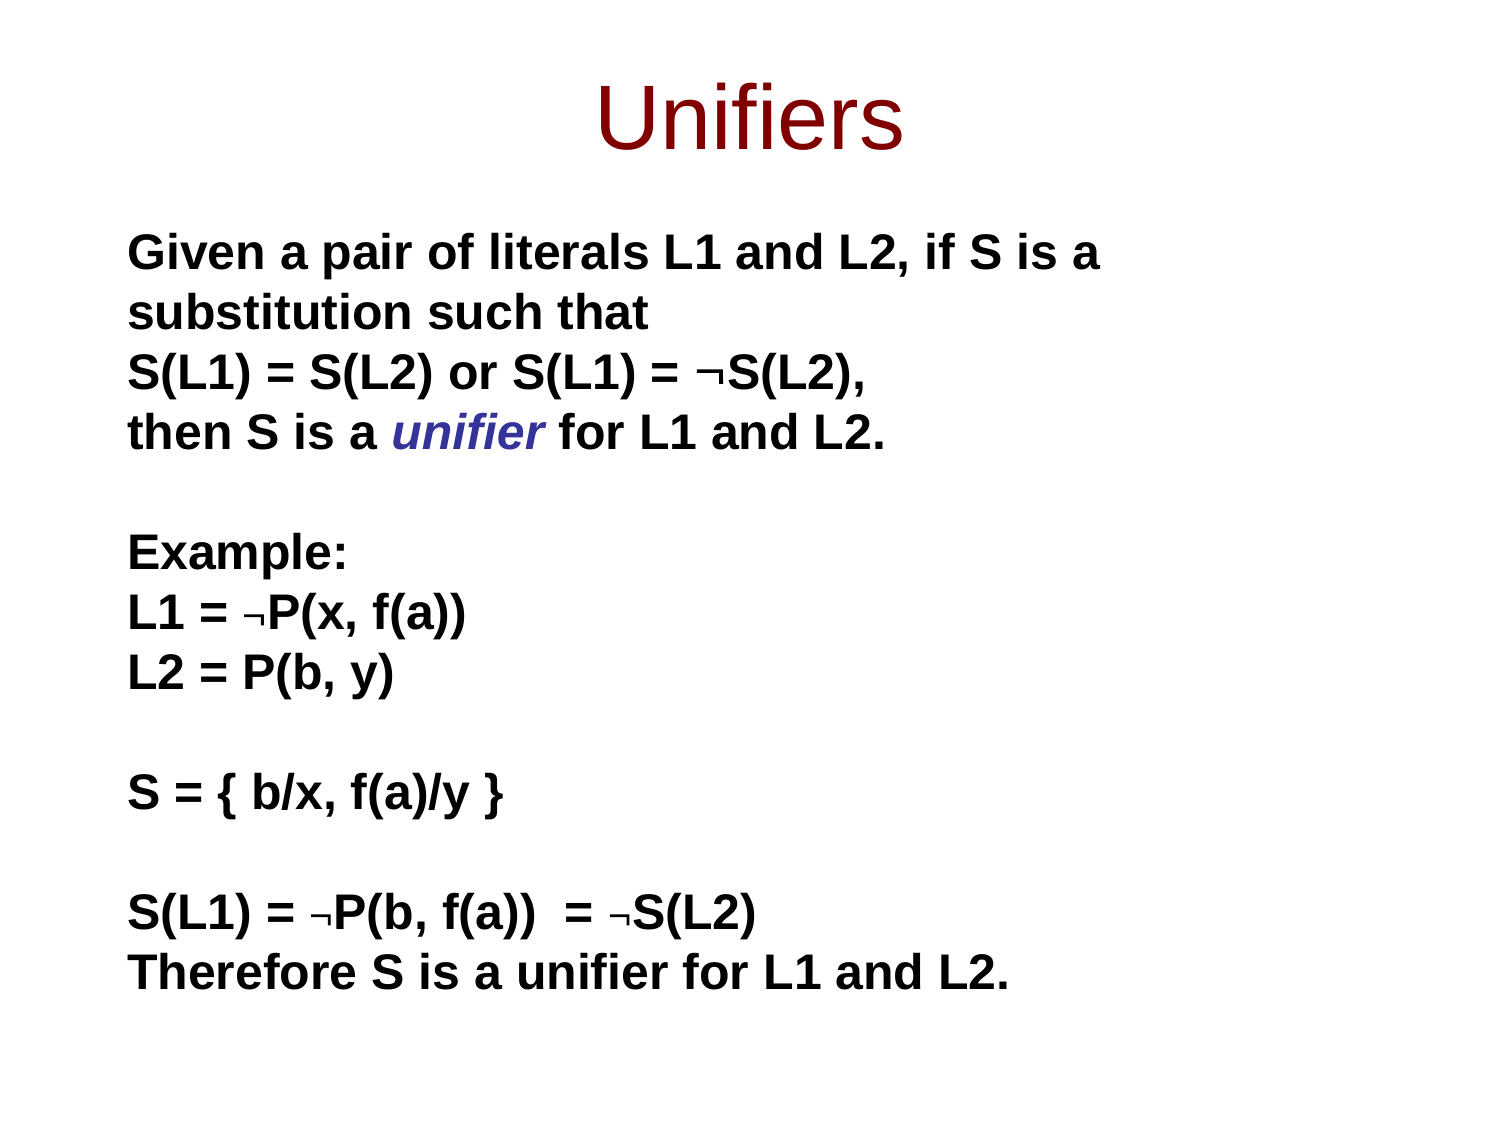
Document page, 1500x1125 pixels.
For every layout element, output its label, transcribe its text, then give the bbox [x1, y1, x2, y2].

title Unifiers [112, 62, 1388, 163]
text_box Given a pair of literals L1 and L2, if S is a substitution such that S(L1) = S(L2) or S(L1) = S(L2), then S is a unifier for L1 and L2. Example: L1 = P(x, f(a)) L2 = P(b, y) S = { b/x, f(a)/y } S(L1) = P(b, f(a)) = S(L2) Therefore S is a unifier for L1 and L2. [112, 212, 1350, 1008]
